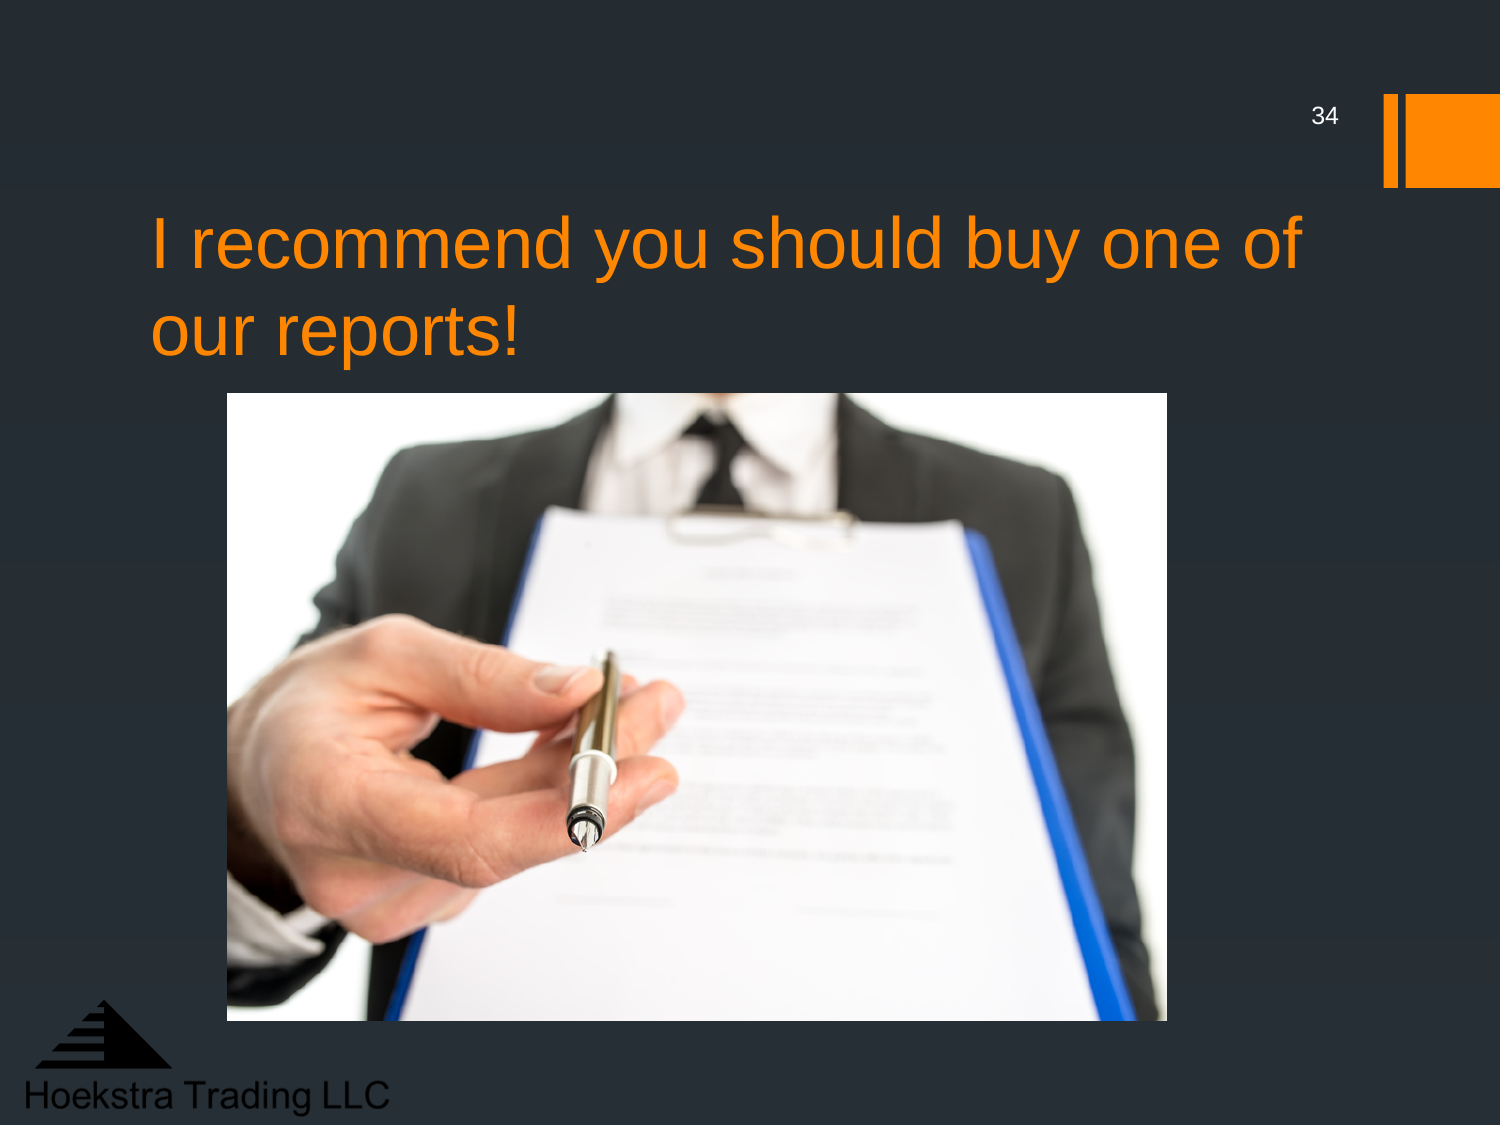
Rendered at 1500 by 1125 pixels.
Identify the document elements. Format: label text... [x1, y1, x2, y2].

title I recommend you should buy one of our reports! [135, 188, 1336, 378]
slide_number 34 [1199, 90, 1355, 140]
picture [0, 392, 1372, 1125]
